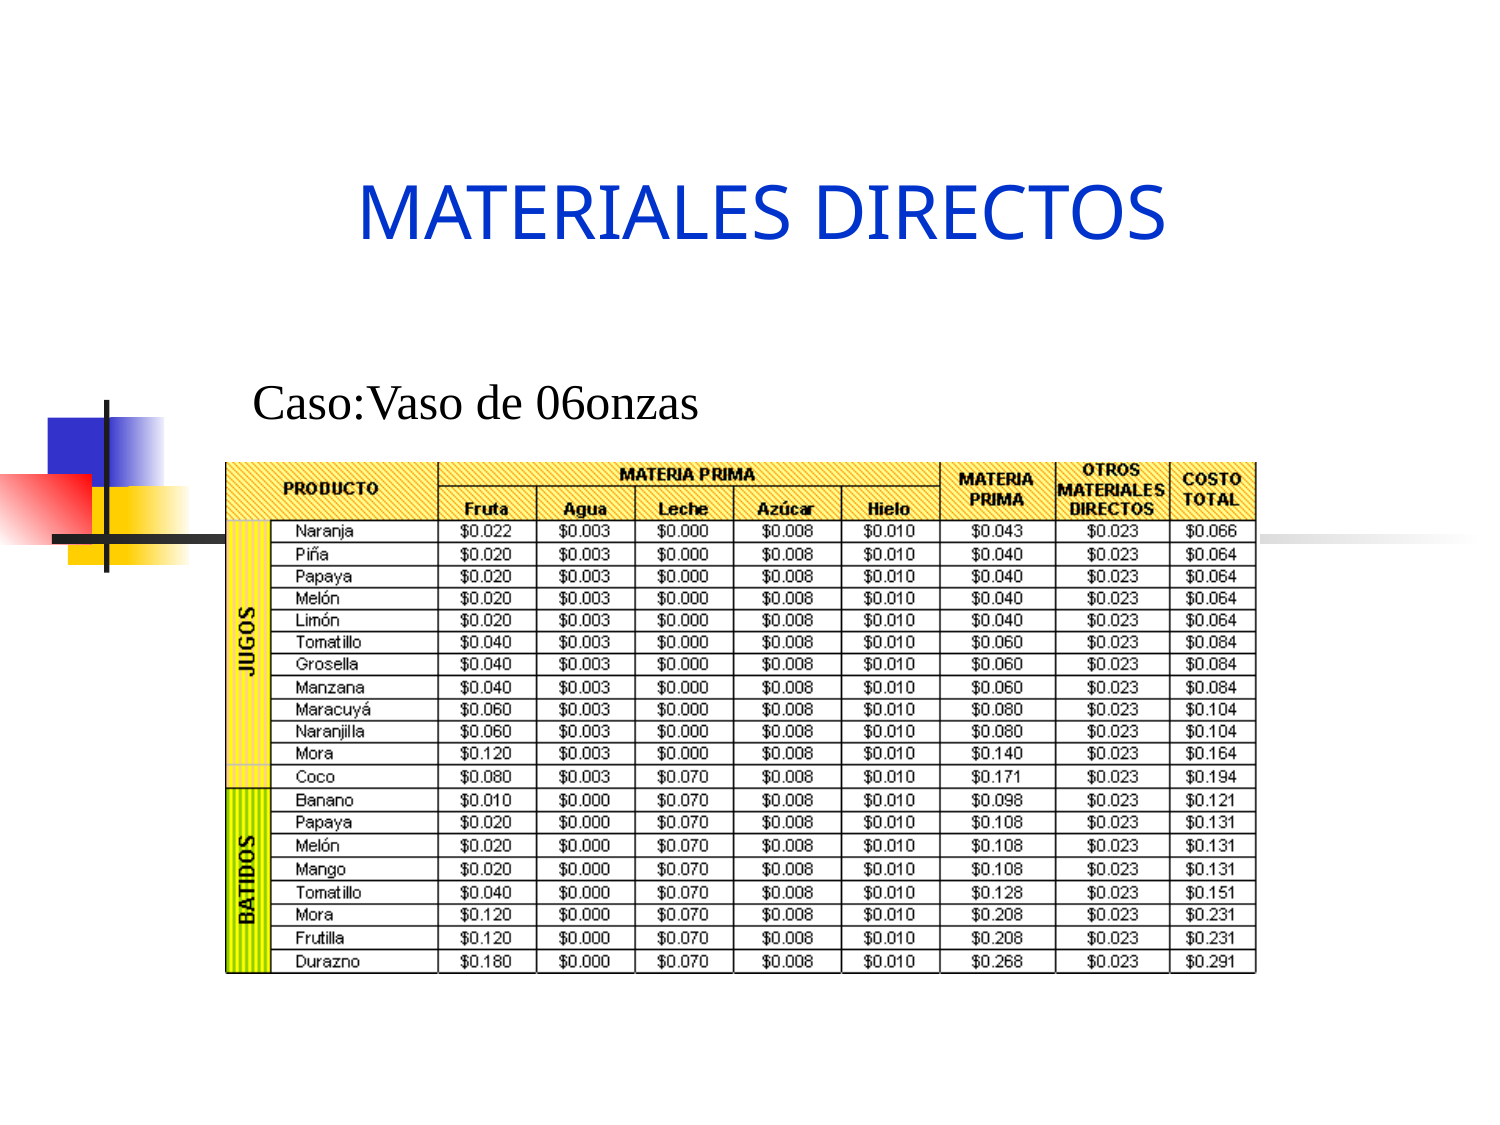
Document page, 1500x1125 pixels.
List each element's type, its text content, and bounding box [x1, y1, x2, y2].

text_box Caso:Vaso de 06onzas [237, 362, 788, 438]
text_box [224, 462, 1260, 974]
title MATERIALES DIRECTOS [124, 112, 1401, 263]
